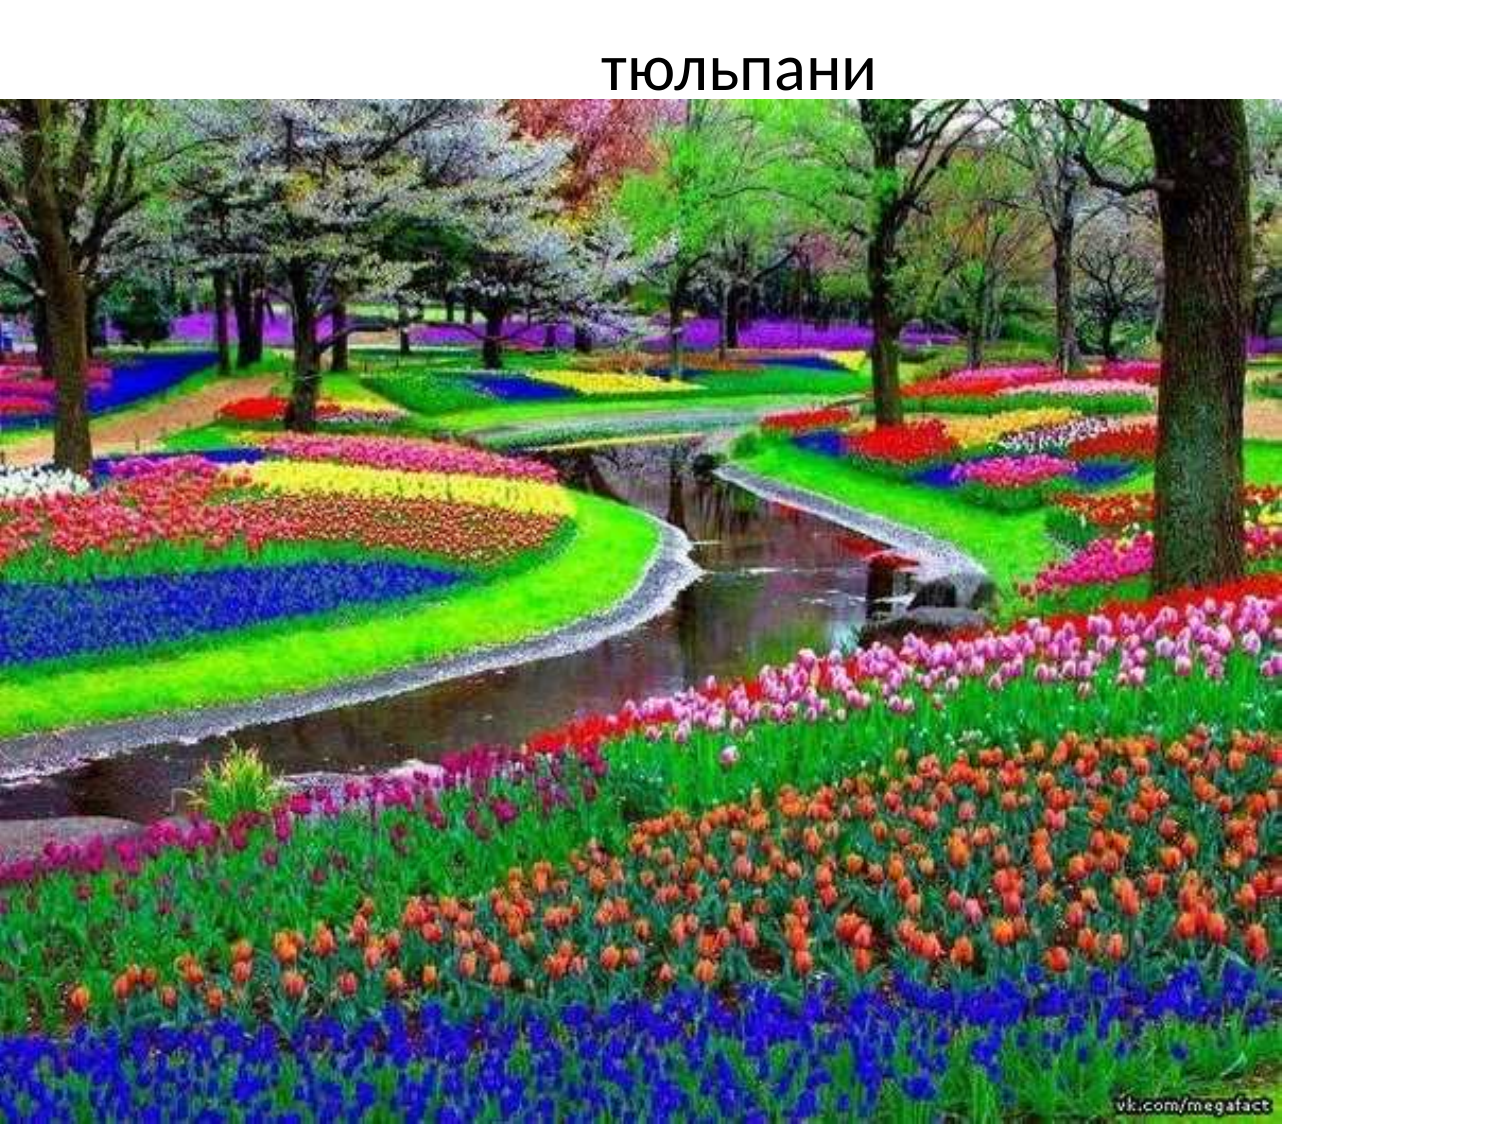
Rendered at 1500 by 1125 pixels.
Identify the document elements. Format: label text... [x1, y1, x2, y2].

title тюльпани [64, 1, 1415, 126]
picture [0, 98, 1282, 1125]
